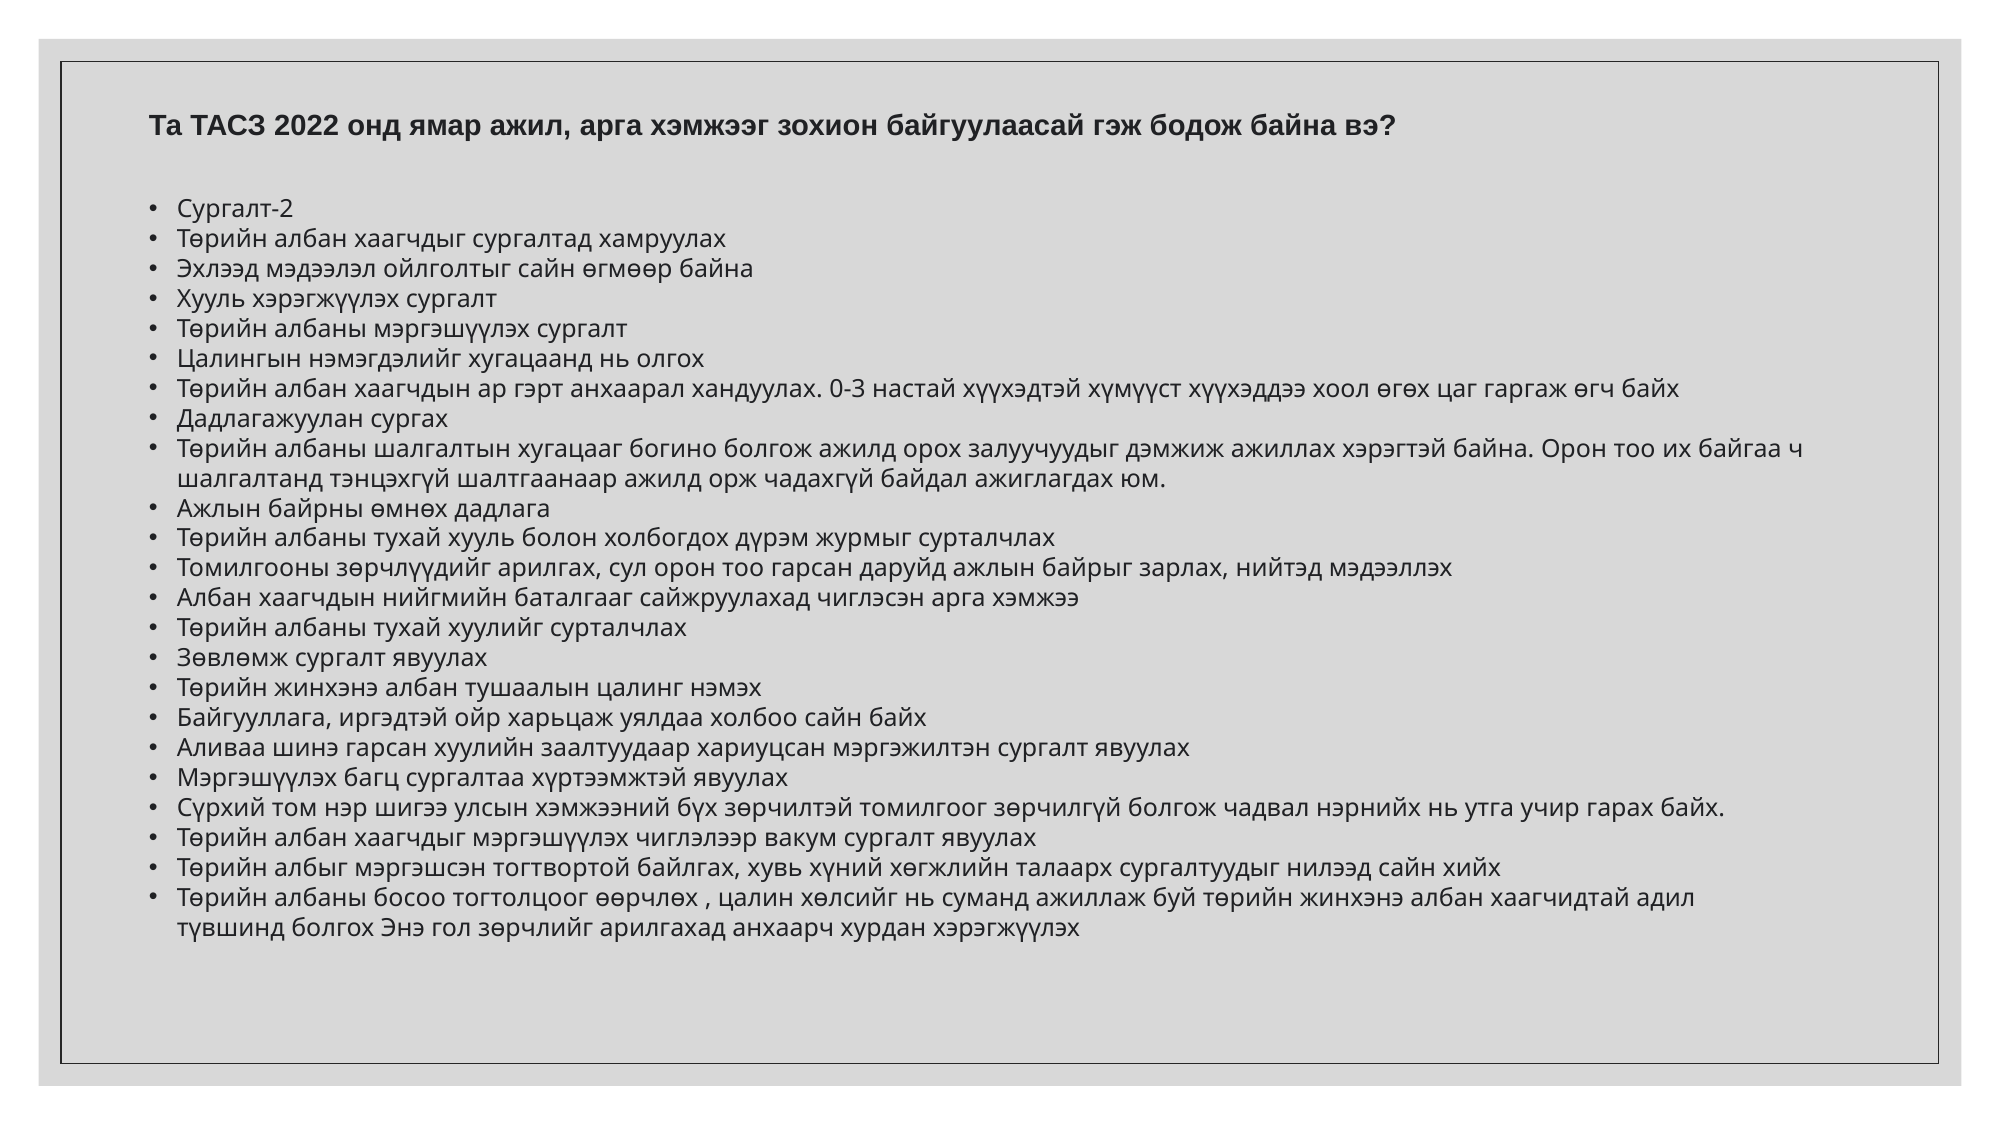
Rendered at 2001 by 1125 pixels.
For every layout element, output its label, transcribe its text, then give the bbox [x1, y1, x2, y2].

text_box Та ТАСЗ 2022 онд ямар ажил, арга хэмжээг зохион байгуулаасай гэж бодож байна вэ? [133, 99, 1776, 149]
text_box Сургалт-2 Төрийн албан хаагчдыг сургалтад хамруулах Эхлээд мэдээлэл ойлголтыг сайн өгмөөр байна Хууль хэрэгжүүлэх сургалт Төрийн албаны мэргэшүүлэх сургалт Цалингын нэмэгдэлийг хугацаанд нь олгох Төрийн албан хаагчдын ар гэрт анхаарал хандуулах. 0-3 настай хүүхэдтэй хүмүүст хүүхэддээ хоол өгөх цаг гаргаж өгч байх Дадлагажуулан сургах Төрийн албаны шалгалтын хугацааг богино болгож ажилд орох залуучуудыг дэмжиж ажиллах хэрэгтэй байна. Орон тоо их байгаа ч шалгалтанд тэнцэхгүй шалтгаанаар ажилд орж чадахгүй байдал ажиглагдах юм. Ажлын байрны өмнөх дадлага Төрийн албаны тухай хууль болон холбогдох дүрэм журмыг сурталчлах Томилгооны зөрчлүүдийг арилгах, сул орон тоо гарсан даруйд ажлын байрыг зарлах, нийтэд мэдээллэх Албан хаагчдын нийгмийн баталгааг сайжруулахад чиглэсэн арга хэмжээ Төрийн албаны тухай хуулийг сурталчлах Зөвлөмж сургалт явуулах Төрийн жинхэнэ албан тушаалын цалинг нэмэх Байгууллага, иргэдтэй ойр харьцаж уялдаа холбоо сайн байх Аливаа шинэ гарсан хуулийн заалтуудаар хариуцсан мэргэжилтэн сургалт явуулах Мэргэшүүлэх багц сургалтаа хүртээмжтэй явуулах Сүрхий том нэр шигээ улсын хэмжээний бүх зөрчилтэй томилгоог зөрчилгүй болгож чадвал нэрнийх нь утга учир гарах байх. Төрийн албан хаагчдыг мэргэшүүлэх чиглэлээр вакум сургалт явуулах Төрийн албыг мэргэшсэн тогтвортой байлгах, хувь хүний хөгжлийн талаарх сургалтуудыг нилээд сайн хийх Төрийн албаны босоо тогтолцоог өөрчлөх , цалин хөлсийг нь суманд ажиллаж буй төрийн жинхэнэ албан хаагчидтай адил түвшинд болгох Энэ гол зөрчлийг арилгахад анхаарч хурдан хэрэгжүүлэх [133, 185, 1827, 949]
